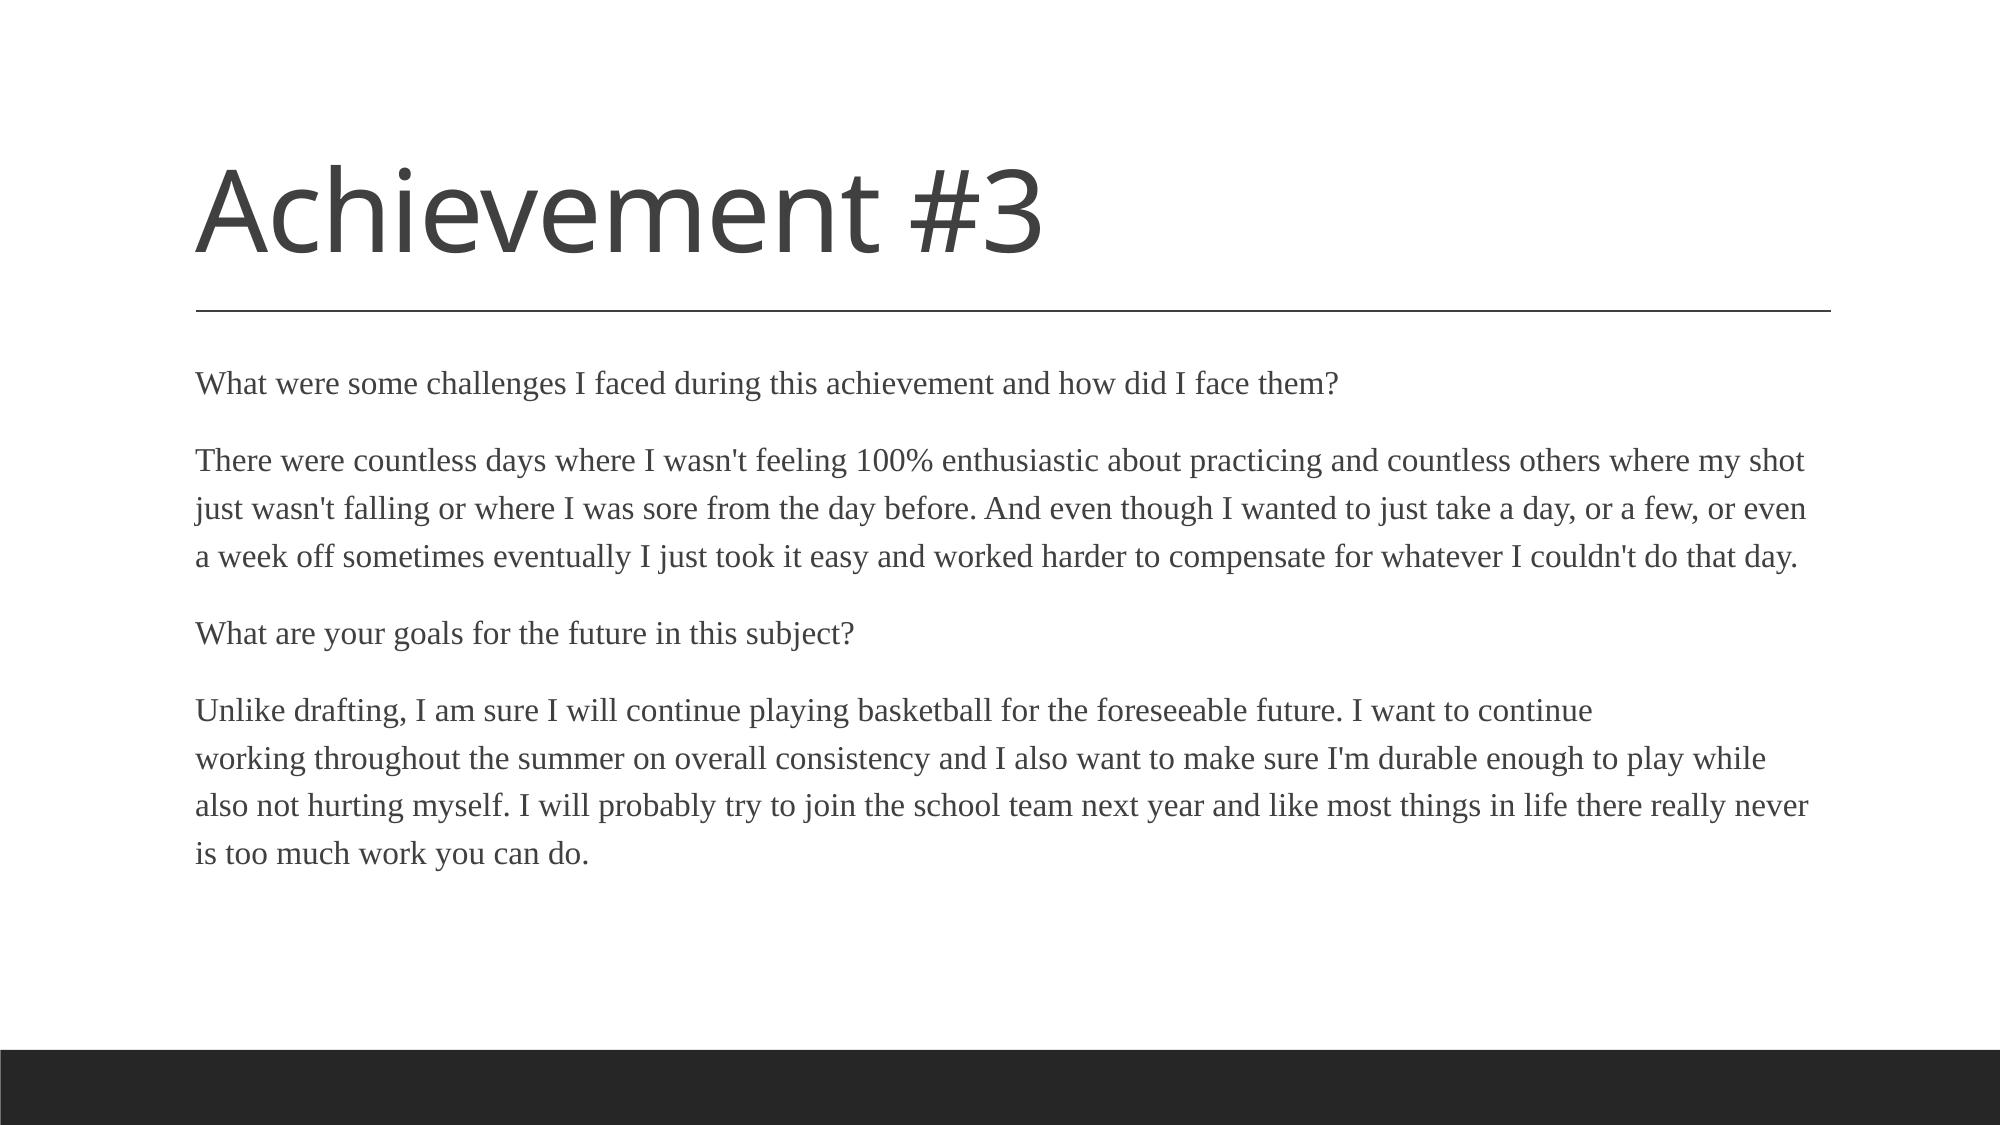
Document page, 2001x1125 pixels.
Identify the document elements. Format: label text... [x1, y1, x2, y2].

list What were some challenges I faced during this achievement and how did I face them? There were countless days where I wasn't feeling 100% enthusiastic about practicing and countless others where my shot just wasn't falling or where I was sore from the day before. And even though I wanted to just take a day, or a few, or even a week off sometimes eventually I just took it easy and worked harder to compensate for whatever I couldn't do that day. What are your goals for the future in this subject? Unlike drafting, I am sure I will continue playing basketball for the foreseeable future. I want to continue working throughout the summer on overall consistency and I also want to make sure I'm durable enough to play while also not hurting myself. I will probably try to join the school team next year and like most things in life there really never is too much work you can do. [180, 345, 1830, 963]
title Achievement #3 [180, 47, 1830, 285]
